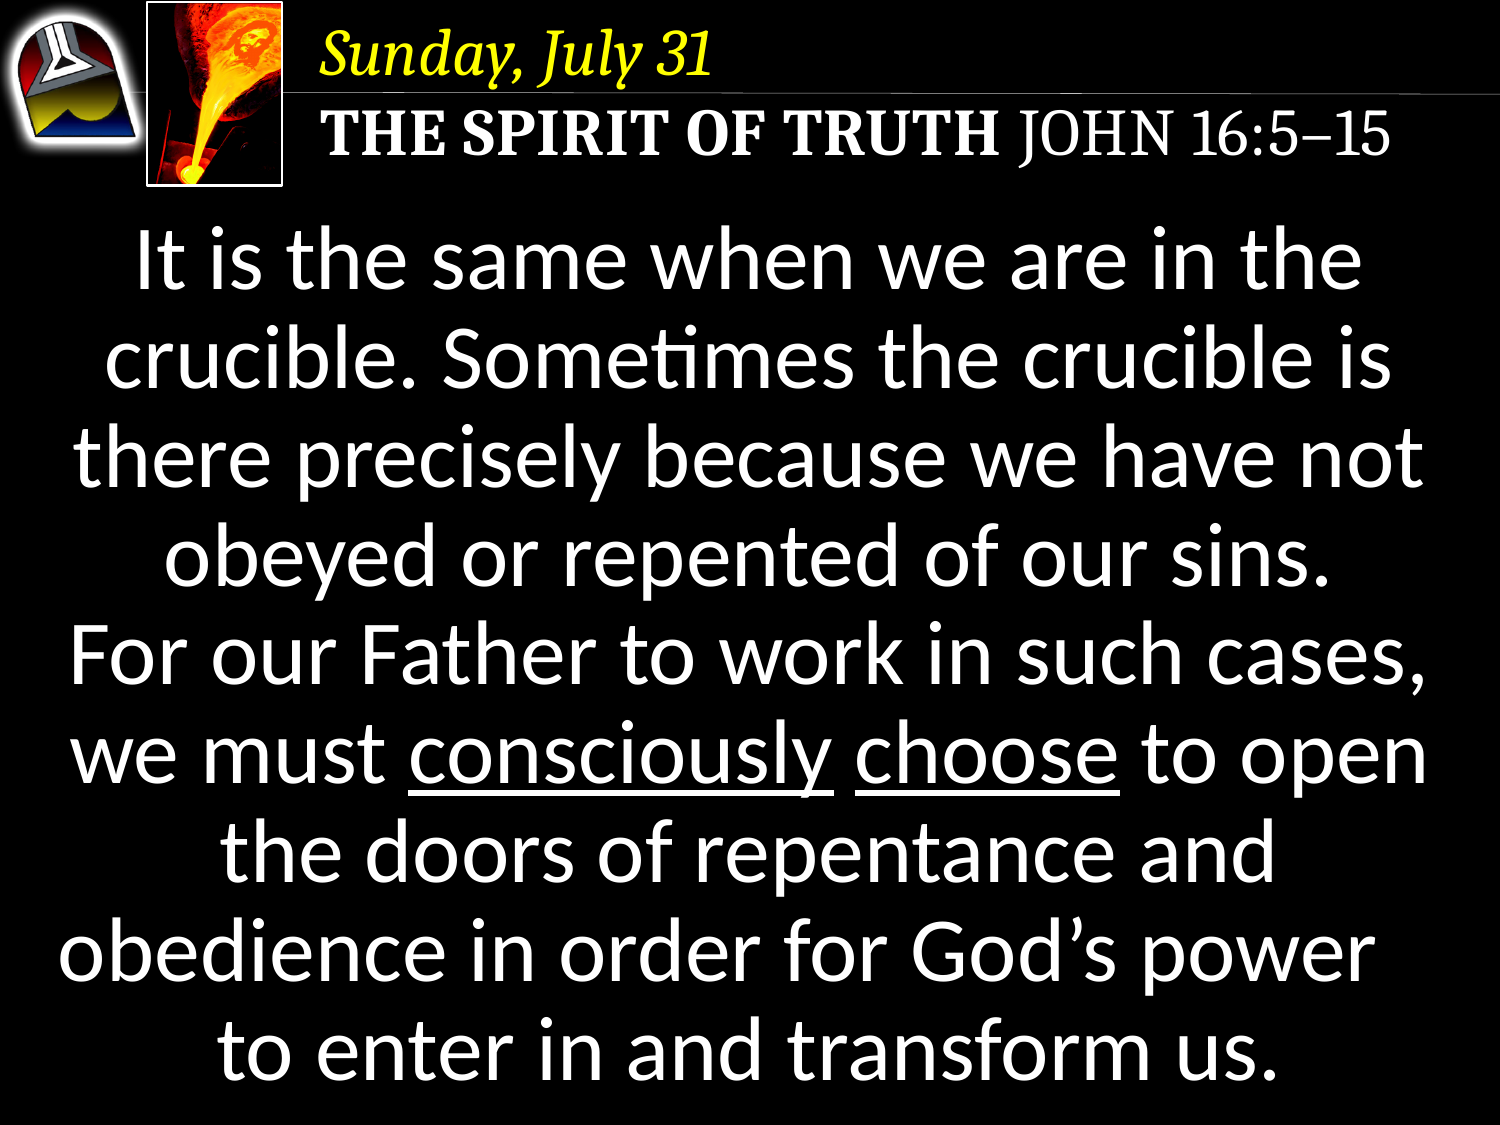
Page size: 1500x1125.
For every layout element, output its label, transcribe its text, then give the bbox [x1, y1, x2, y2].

text_box It is the same when we are in the crucible. Sometimes the crucible is there precisely because we have not obeyed or repented of our sins. For our Father to work in such cases, we must consciously choose to open the doors of repentance and obedience in order for God’s power to enter in and transform us. [0, 202, 1500, 1108]
picture [0, 0, 157, 159]
picture [148, 3, 281, 184]
text_box Sunday, July 31 The Spirit of Truth John 16:5–15 [288, 1, 1500, 176]
